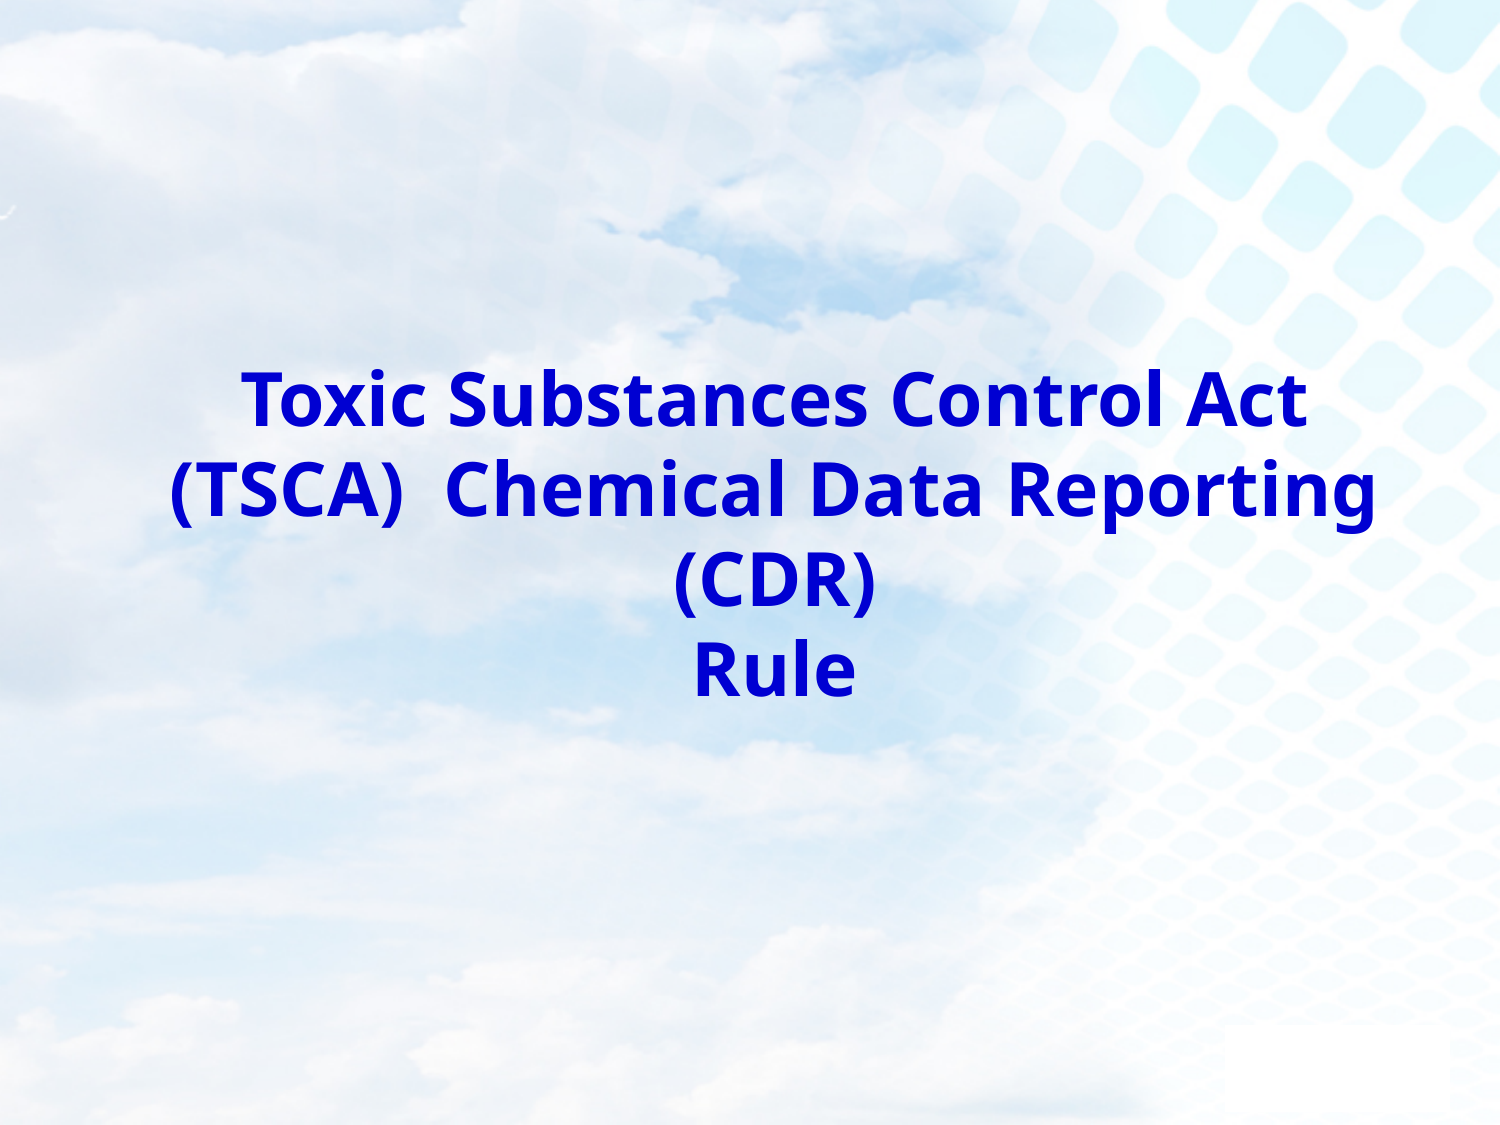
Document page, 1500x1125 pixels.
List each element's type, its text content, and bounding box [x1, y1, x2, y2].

text_box Toxic Substances Control Act (TSCA) Chemical Data Reporting (CDR) Rule [99, 437, 1450, 625]
picture [0, 0, 1500, 1125]
